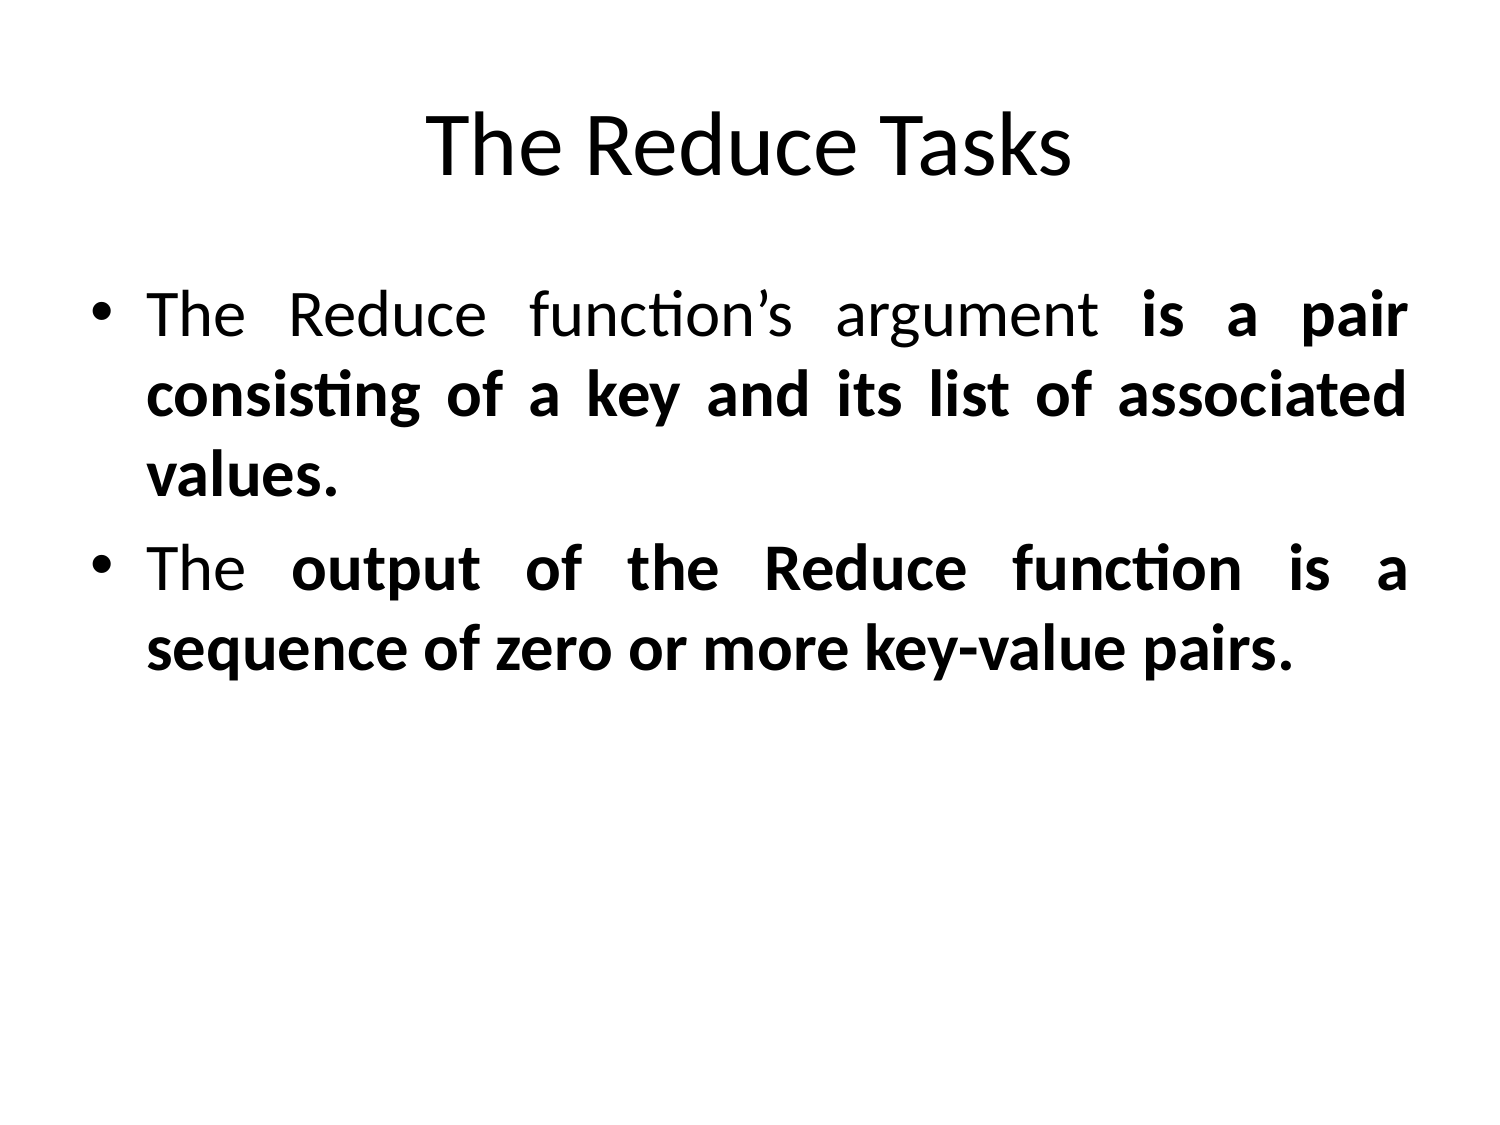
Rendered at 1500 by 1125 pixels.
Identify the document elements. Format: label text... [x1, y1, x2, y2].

list The Reduce function’s argument is a pair consisting of a key and its list of associated values. The output of the Reduce function is a sequence of zero or more key-value pairs. [75, 262, 1425, 1005]
title The Reduce Tasks [75, 45, 1425, 233]
